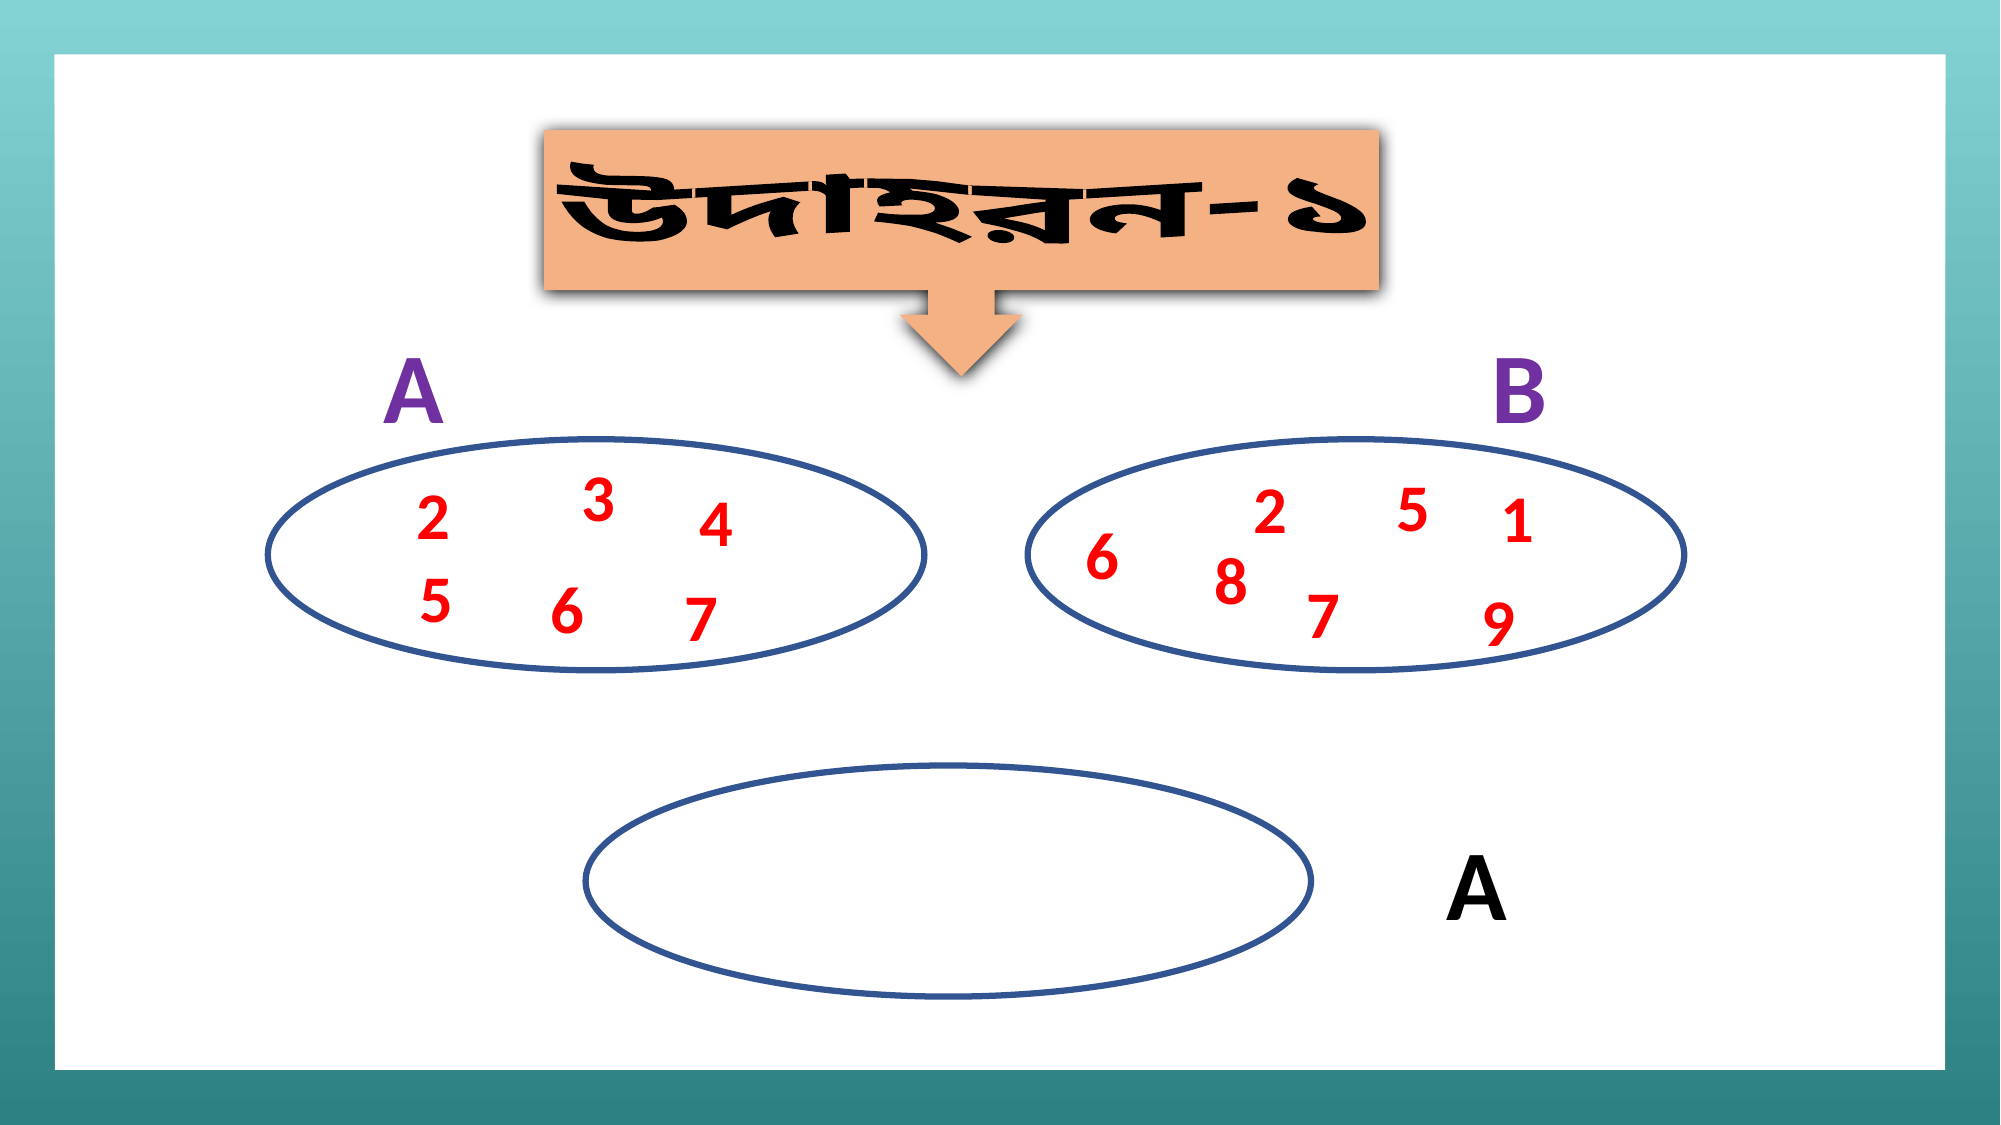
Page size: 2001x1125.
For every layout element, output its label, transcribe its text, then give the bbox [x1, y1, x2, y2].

text_box B [1476, 316, 1597, 452]
text_box [266, 438, 926, 672]
text_box 7 [670, 567, 774, 663]
text_box 3 [567, 447, 671, 543]
text_box 2 [1239, 459, 1343, 555]
text_box [1026, 438, 1686, 672]
text_box [584, 764, 1313, 998]
text_box [0, 0, 2000, 1125]
text_box [542, 129, 1380, 378]
text_box 6 [536, 559, 640, 654]
text_box 7 [1291, 564, 1395, 660]
text_box 2 [401, 465, 505, 561]
text_box A [368, 316, 489, 452]
text_box 5 [404, 548, 508, 644]
text_box 1 [1486, 467, 1590, 563]
text_box 8 [1200, 530, 1304, 626]
text_box 5 [1381, 457, 1485, 553]
text_box 4 [684, 472, 788, 568]
text_box 6 [1071, 505, 1175, 601]
text_box 9 [1466, 572, 1570, 668]
